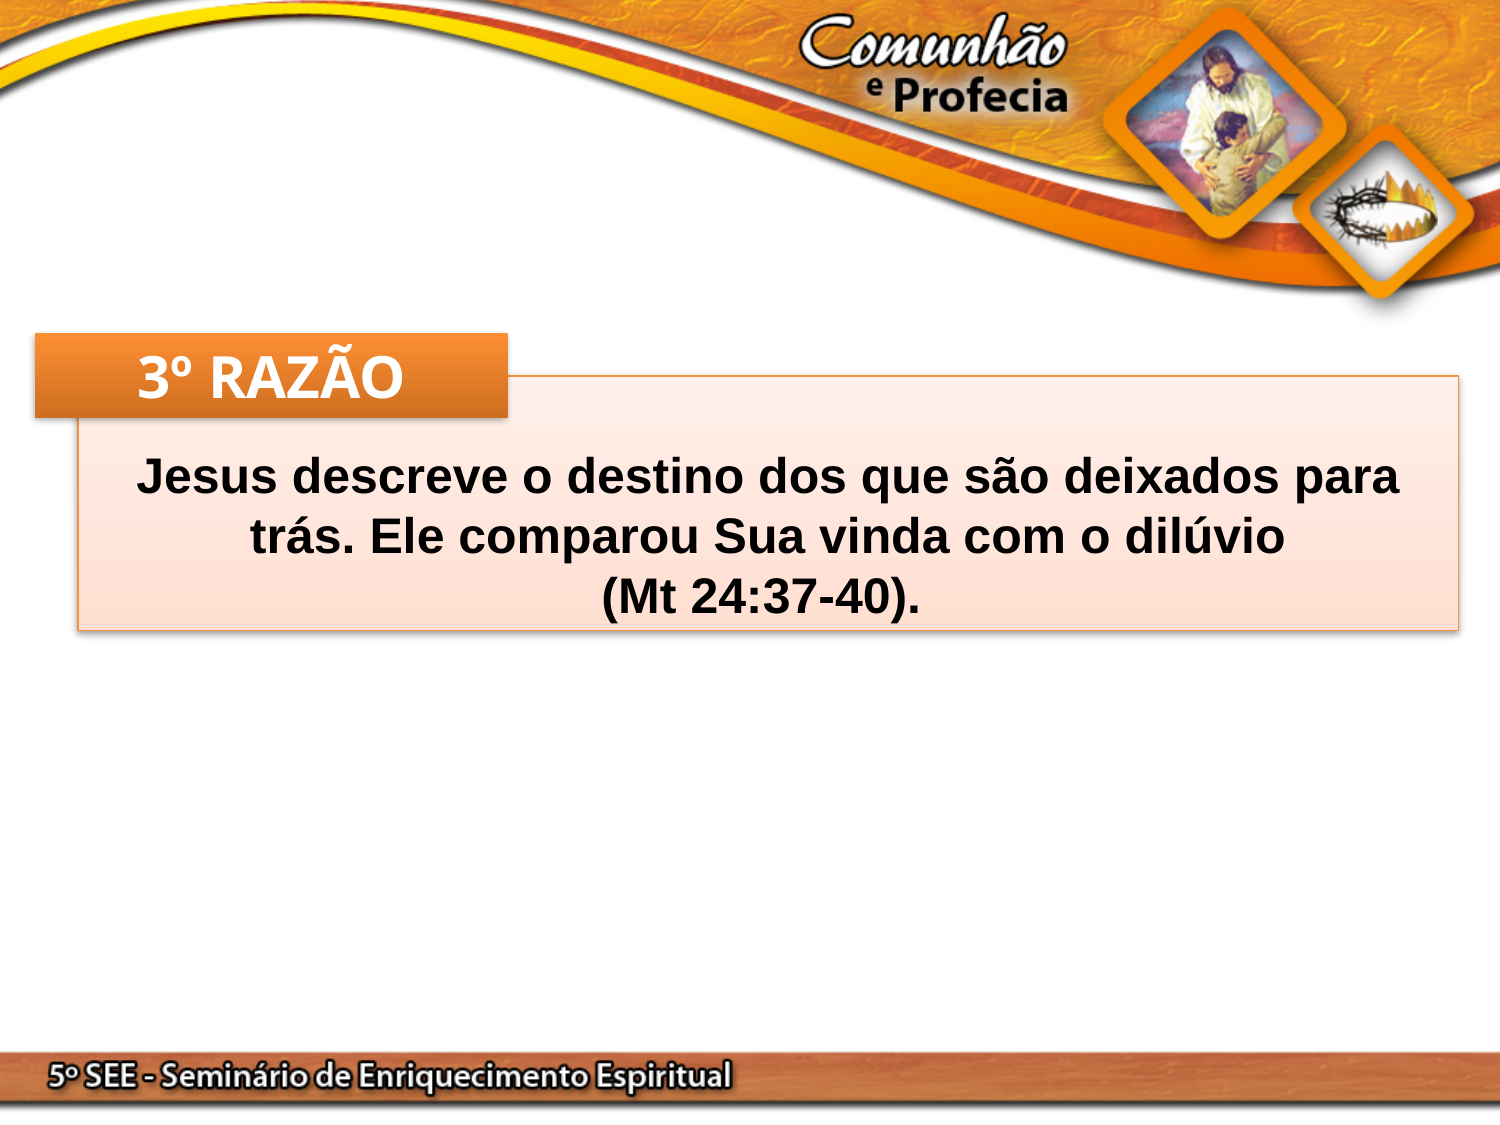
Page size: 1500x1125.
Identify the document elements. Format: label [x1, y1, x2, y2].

picture [0, 0, 1500, 1125]
text_box [34, 332, 1459, 634]
